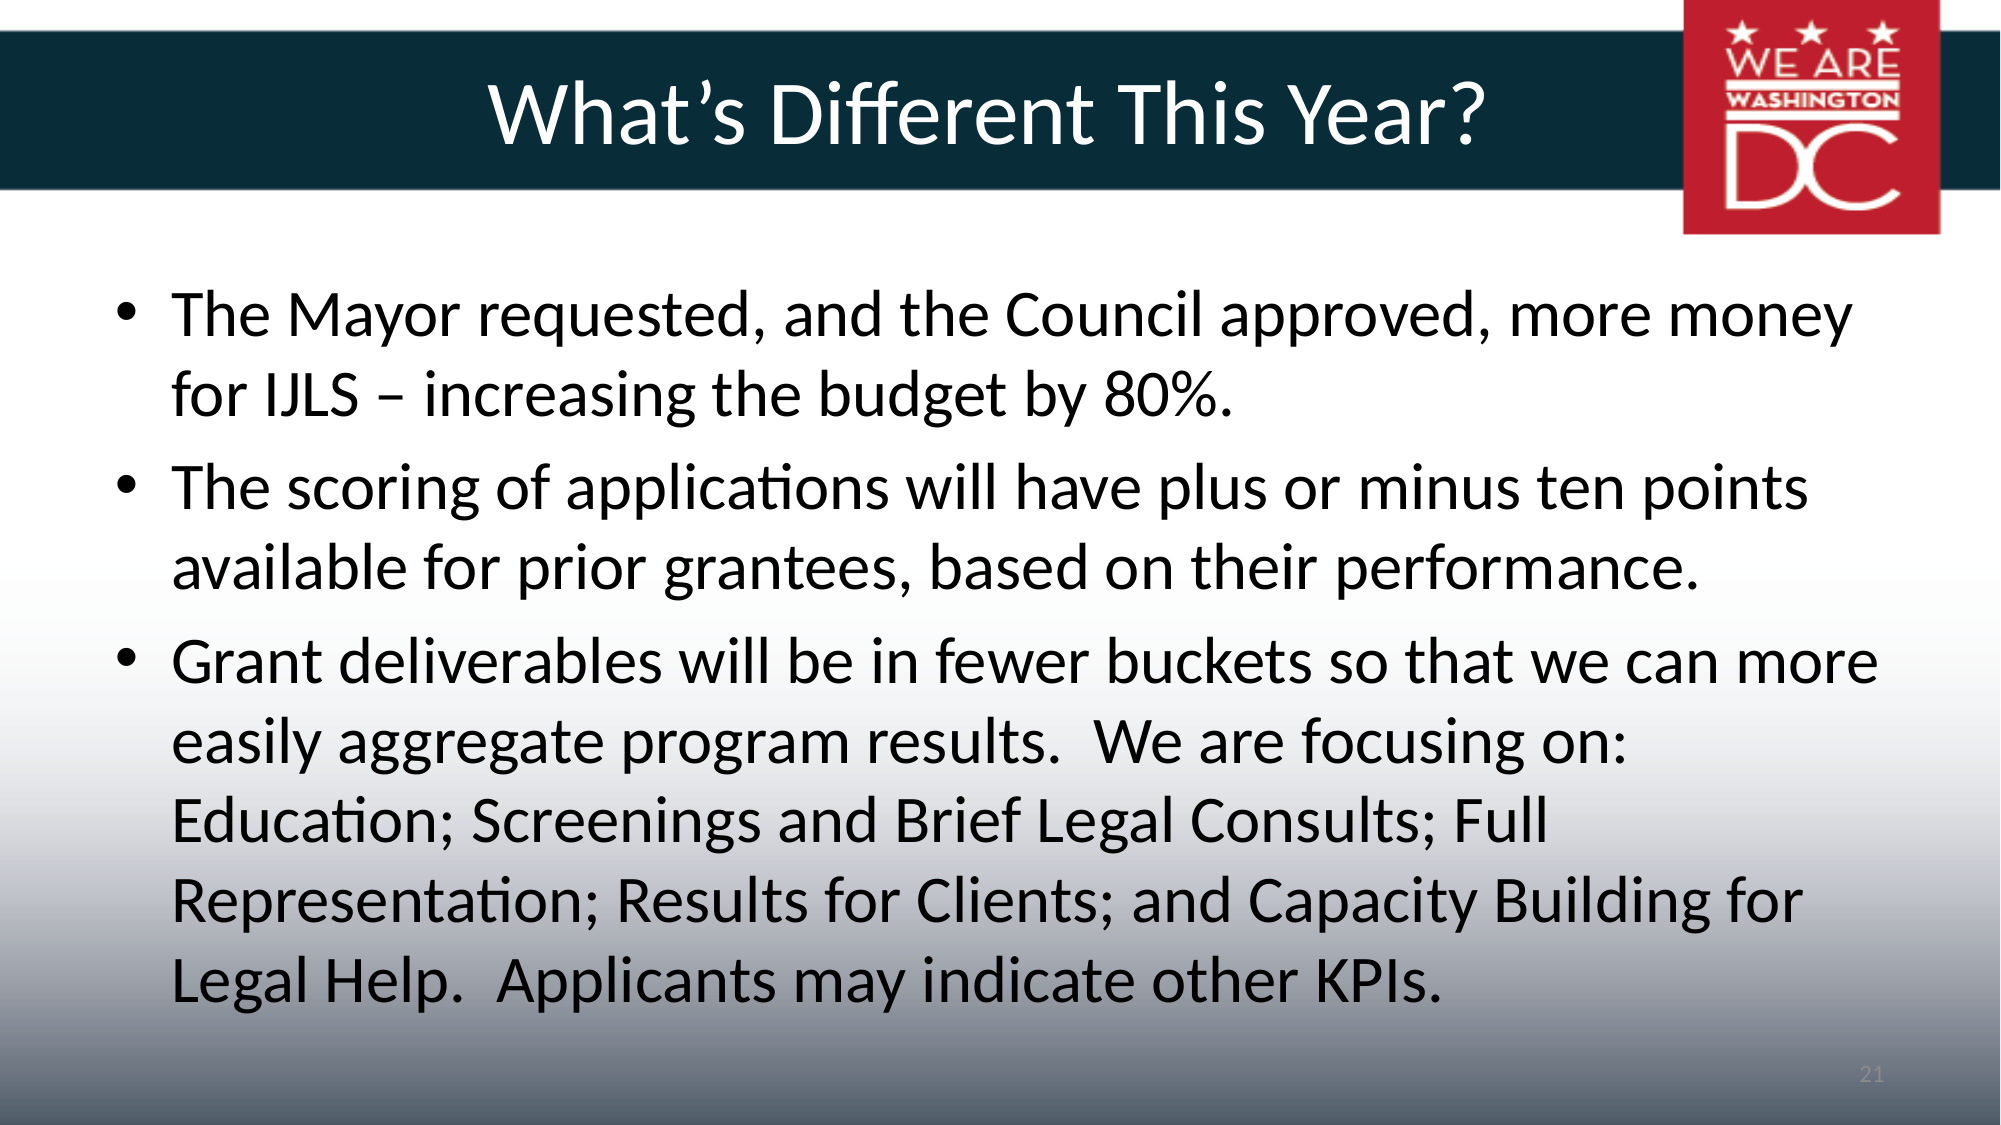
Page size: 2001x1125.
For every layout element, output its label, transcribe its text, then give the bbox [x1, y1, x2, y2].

picture [0, 0, 2001, 1125]
list The Mayor requested, and the Council approved, more money for IJLS – increasing the budget by 80%. The scoring of applications will have plus or minus ten points available for prior grantees, based on their performance. Grant deliverables will be in fewer buckets so that we can more easily aggregate program results. We are focusing on: Education; Screenings and Brief Legal Consults; Full Representation; Results for Clients; and Capacity Building for Legal Help. Applicants may indicate other KPIs. [99, 262, 1900, 1005]
slide_number 21 [1433, 1042, 1900, 1103]
title What’s Different This Year? [99, 45, 1900, 233]
